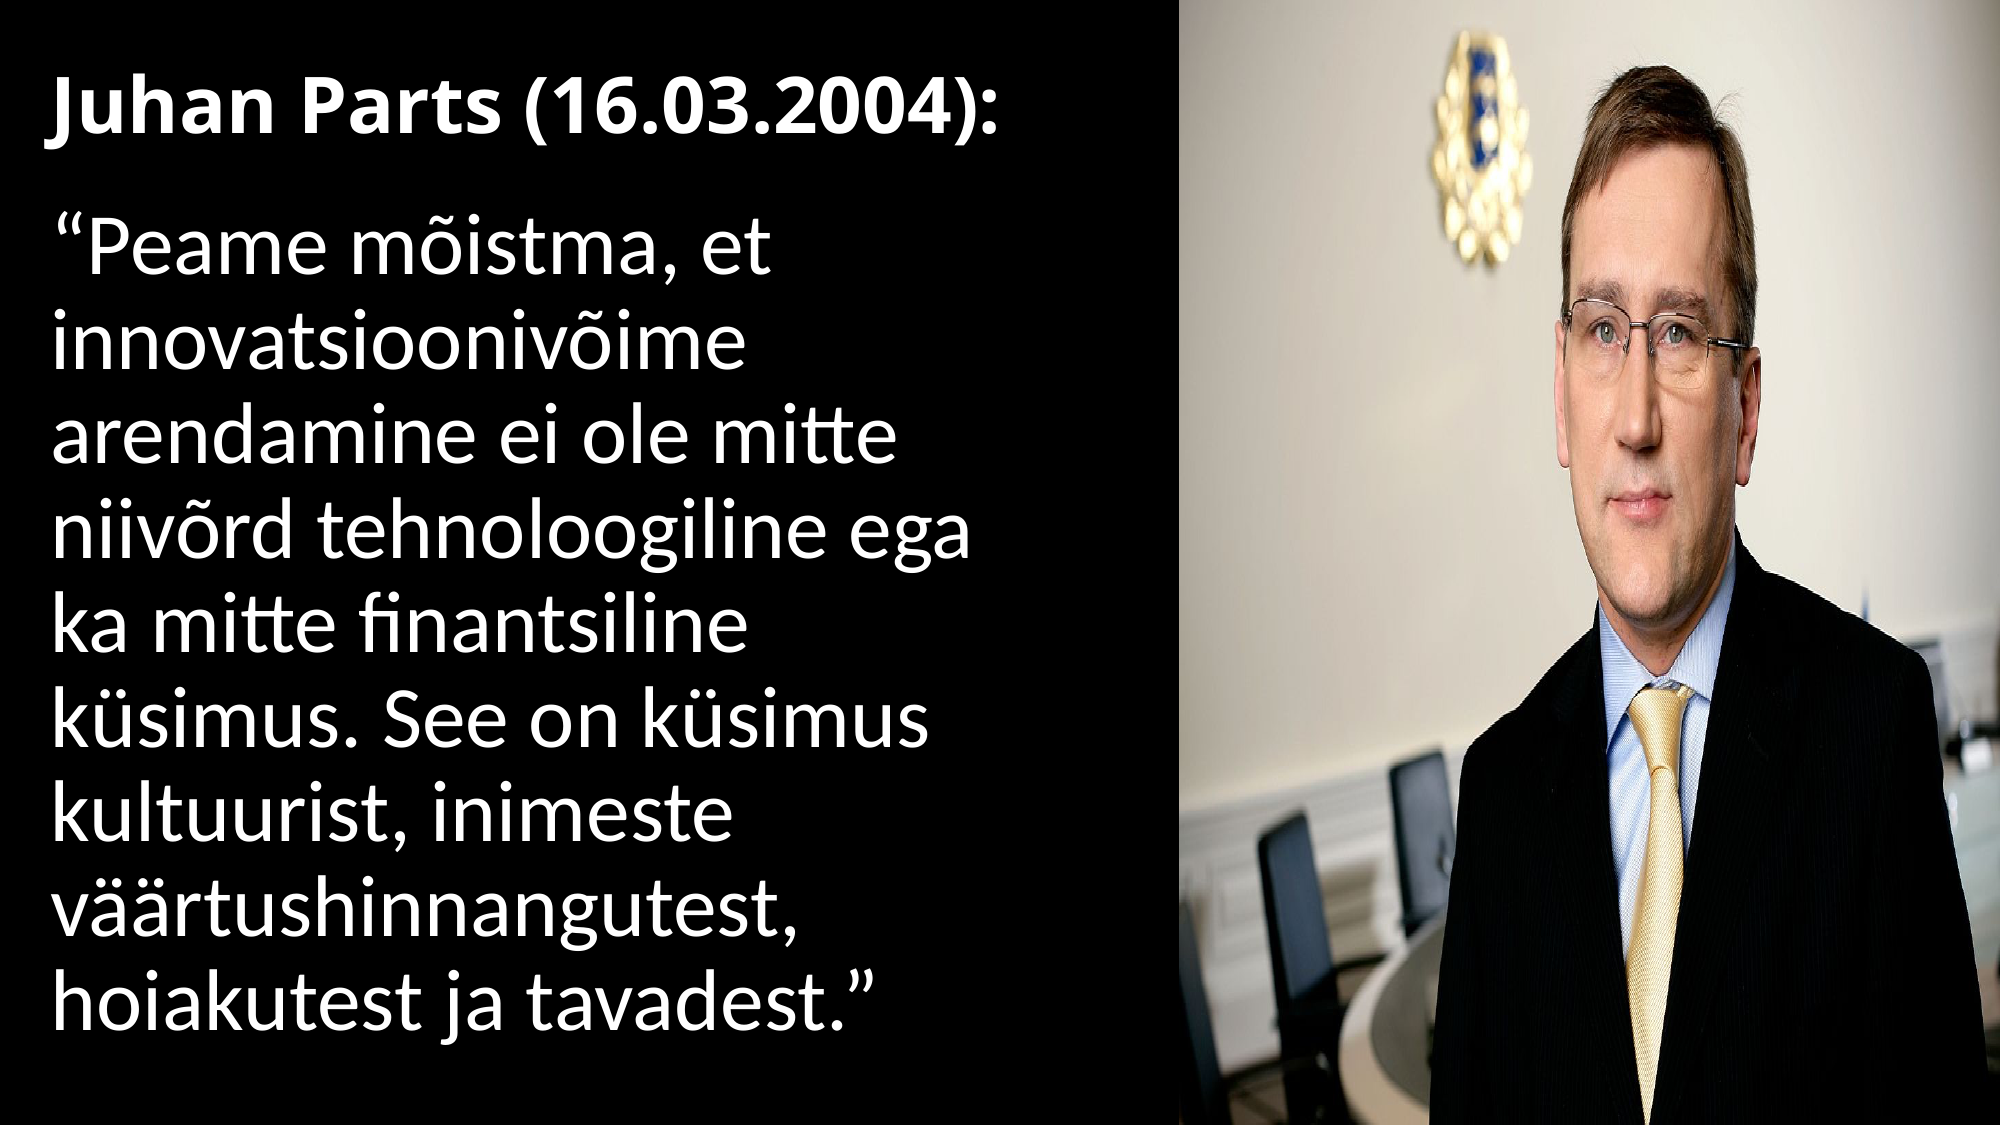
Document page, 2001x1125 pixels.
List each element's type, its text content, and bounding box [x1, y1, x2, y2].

subtitle “Peame mõistma, et innovatsioonivõime arendamine ei ole mitte niivõrd tehnoloogiline ega ka mitte finantsiline küsimus. See on küsimus kultuurist, inimeste väärtushinnangutest, hoiakutest ja tavadest.” [35, 191, 1005, 1080]
title Juhan Parts (16.03.2004): [35, 7, 1105, 159]
picture [1179, 0, 2000, 1125]
